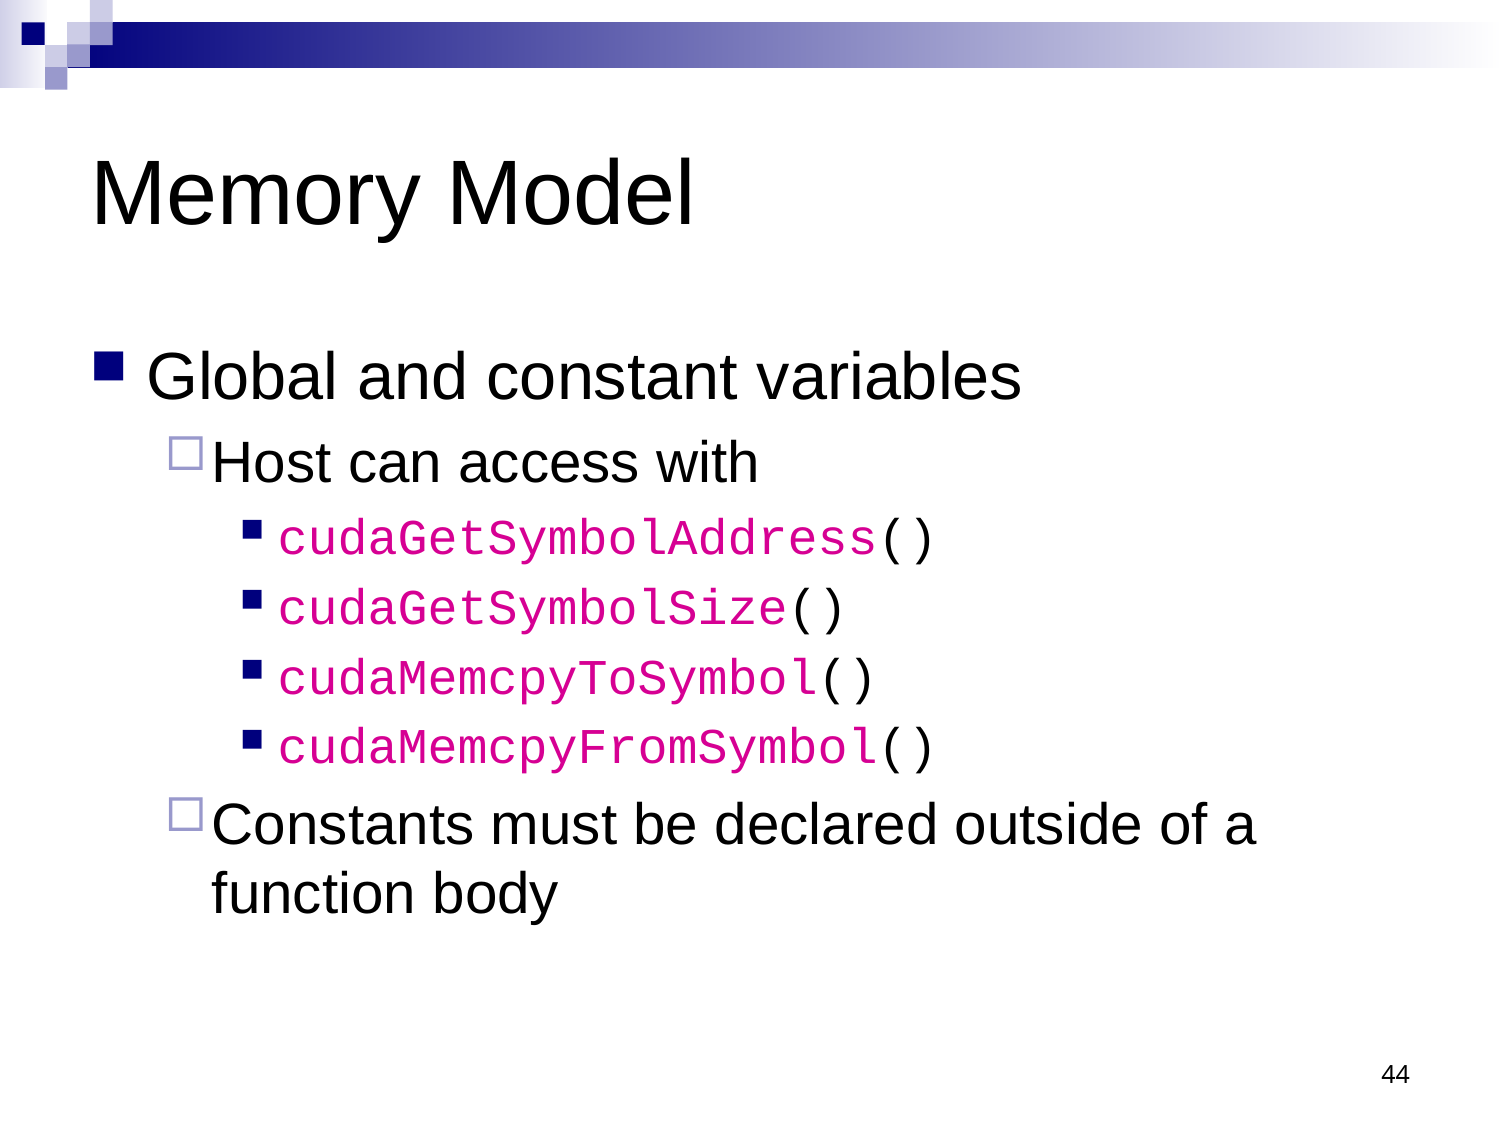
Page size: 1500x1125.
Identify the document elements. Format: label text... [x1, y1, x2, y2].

list Global and constant variables Host can access with cudaGetSymbolAddress() cudaGetSymbolSize() cudaMemcpyToSymbol() cudaMemcpyFromSymbol() Constants must be declared outside of a function body [75, 324, 1450, 963]
title Memory Model [75, 75, 1425, 300]
slide_number 44 [1074, 1024, 1426, 1101]
